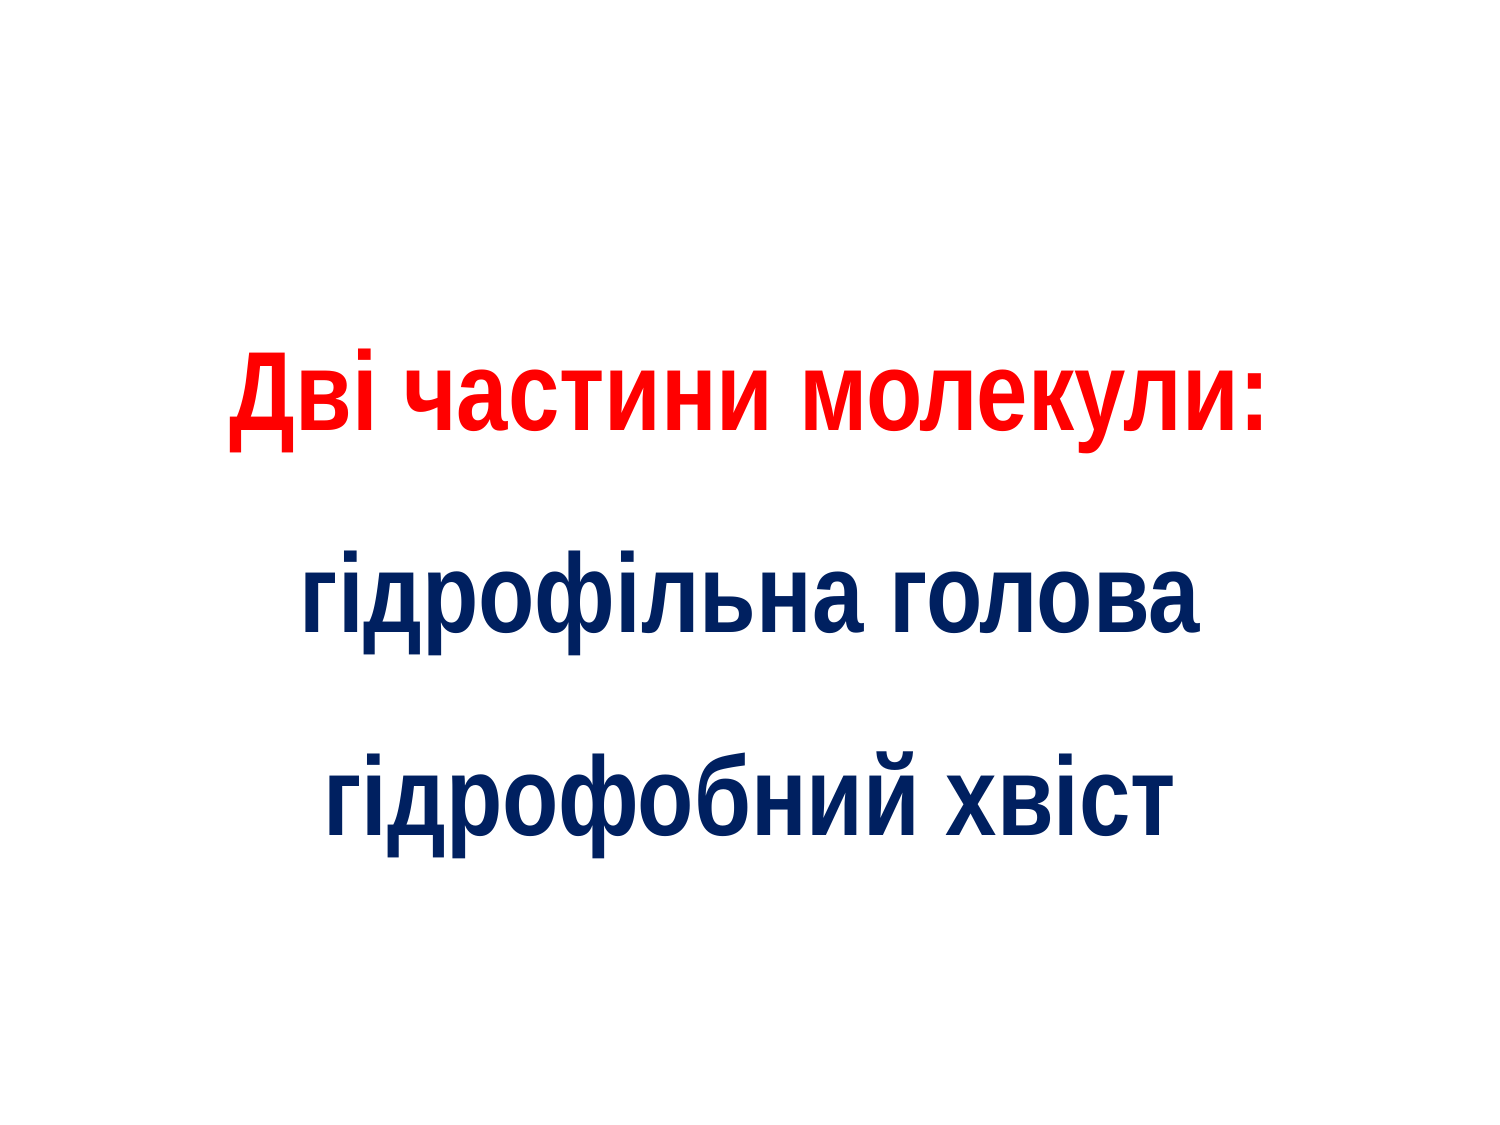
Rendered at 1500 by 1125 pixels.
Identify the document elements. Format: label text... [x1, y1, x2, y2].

title Дві частини молекули: гідрофільна голова гідрофобний хвіст [0, 515, 1500, 703]
